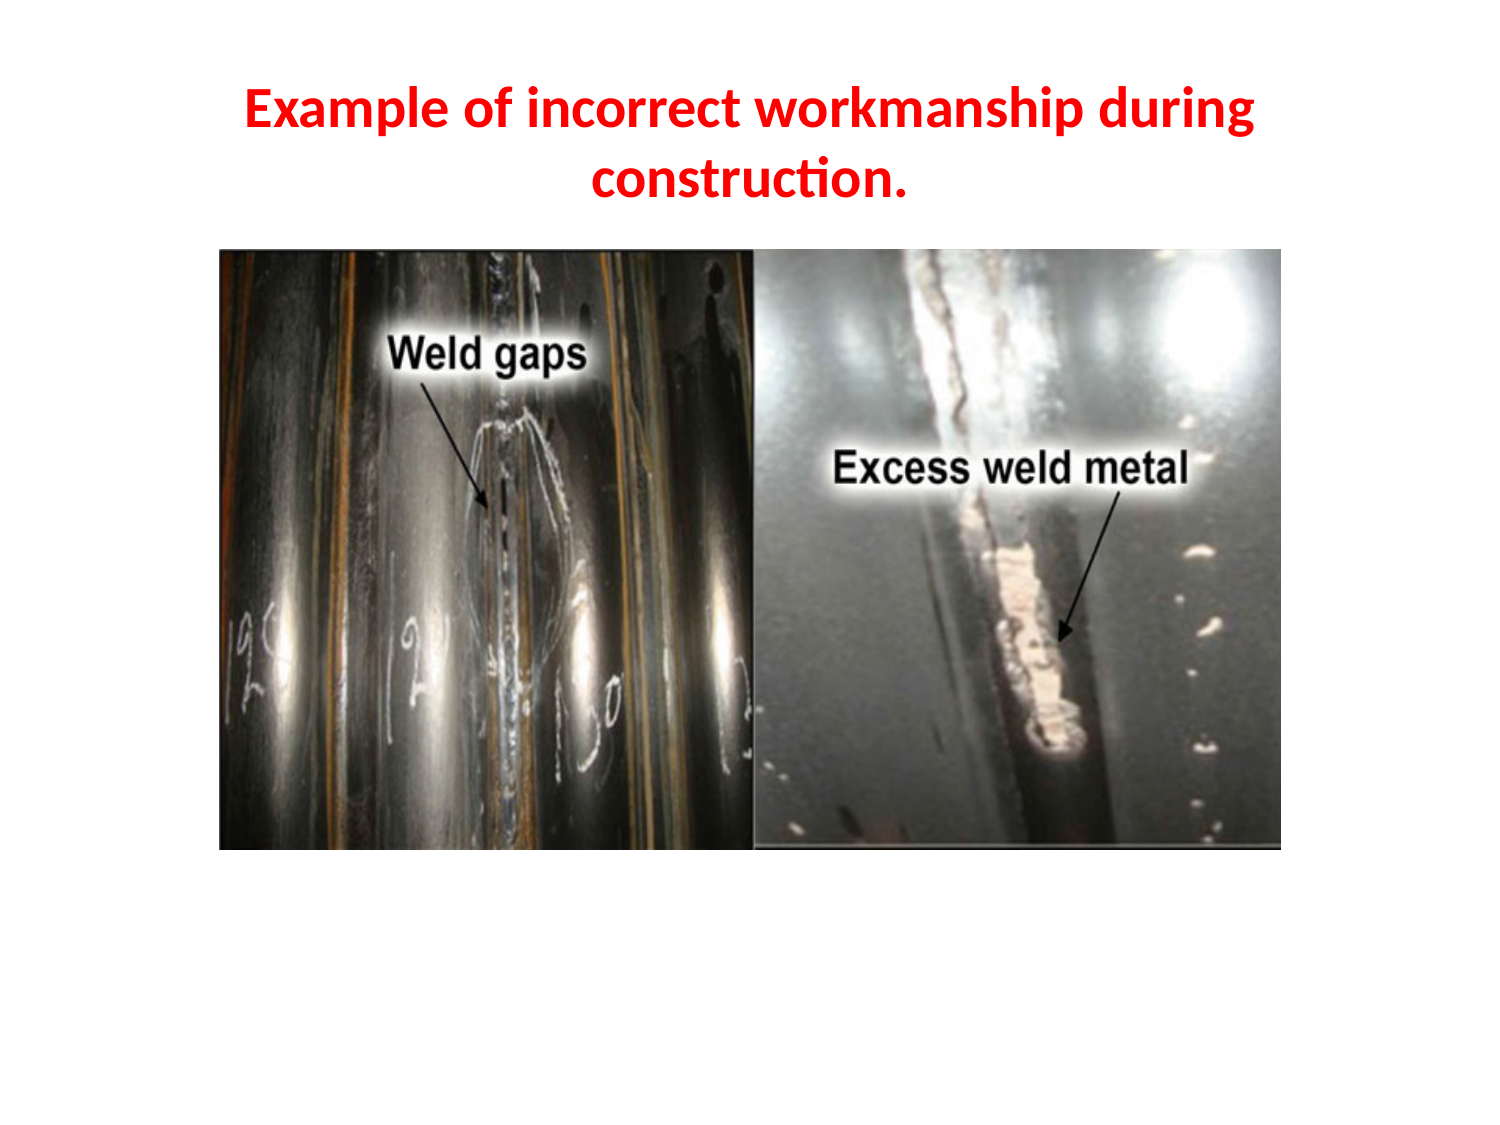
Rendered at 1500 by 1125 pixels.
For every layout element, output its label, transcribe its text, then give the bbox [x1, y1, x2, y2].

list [219, 249, 1281, 851]
title Example of incorrect workmanship during construction. [75, 45, 1425, 233]
